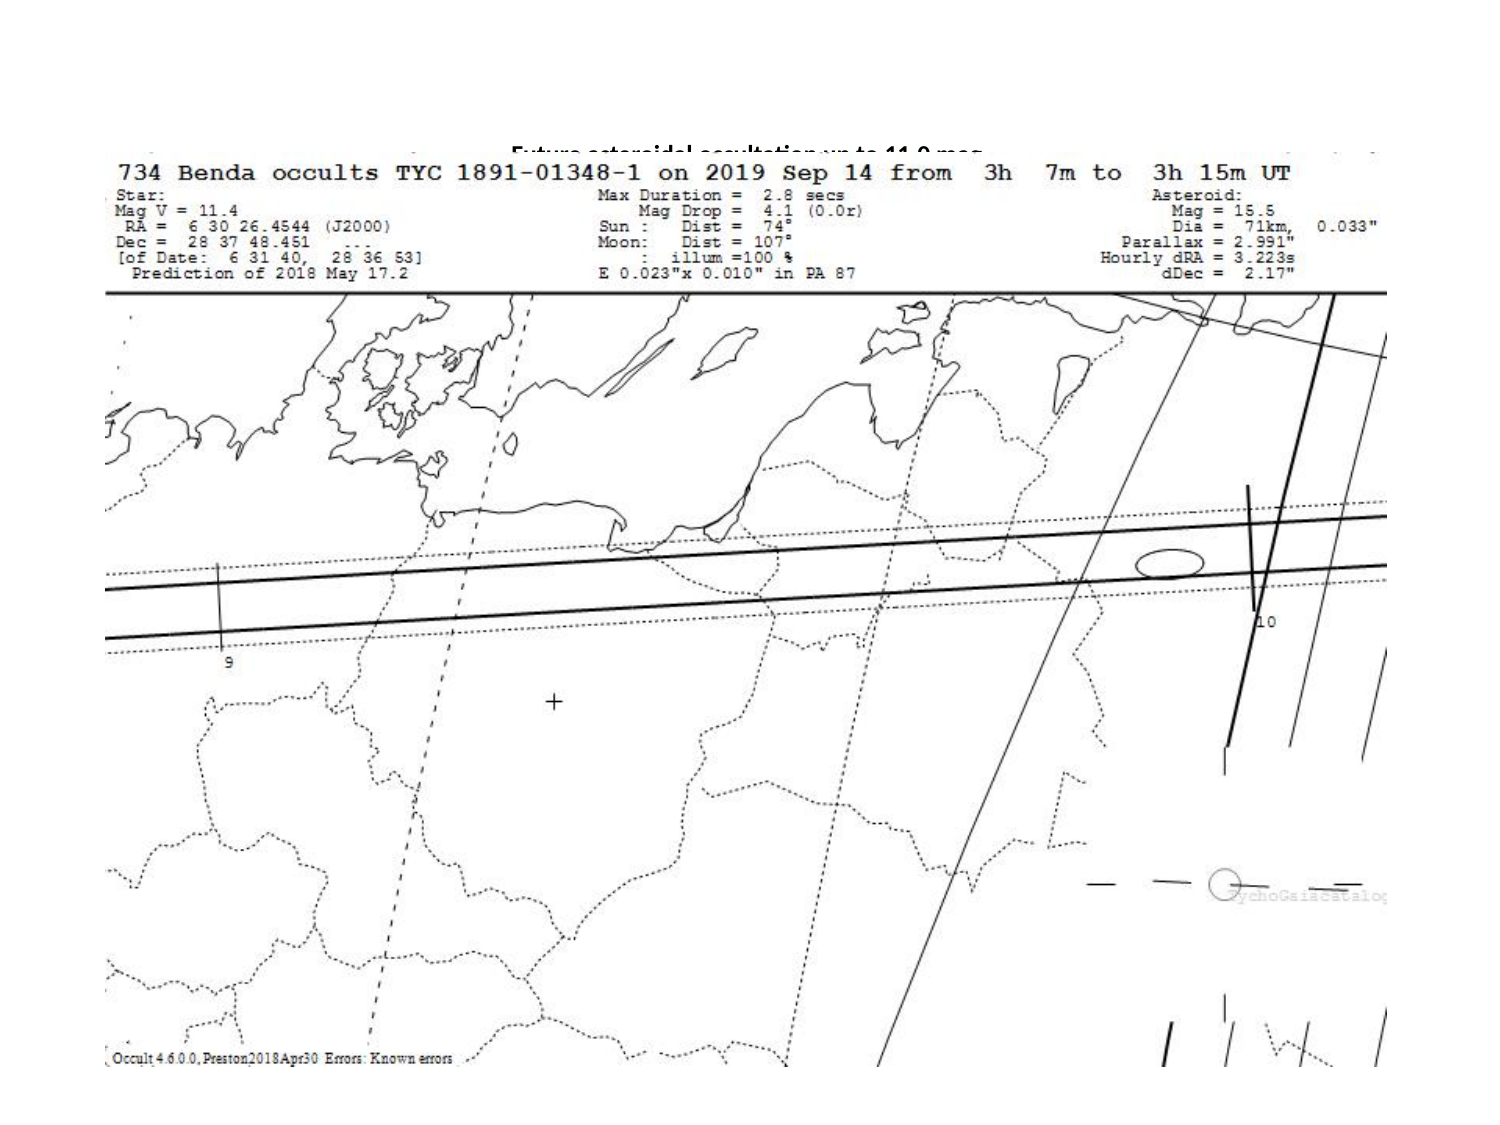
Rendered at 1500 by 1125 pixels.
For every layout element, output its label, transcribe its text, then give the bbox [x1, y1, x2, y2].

title Future asteroidal occultation up to 11.0 mag [0, 128, 1500, 247]
picture [105, 152, 1387, 1067]
